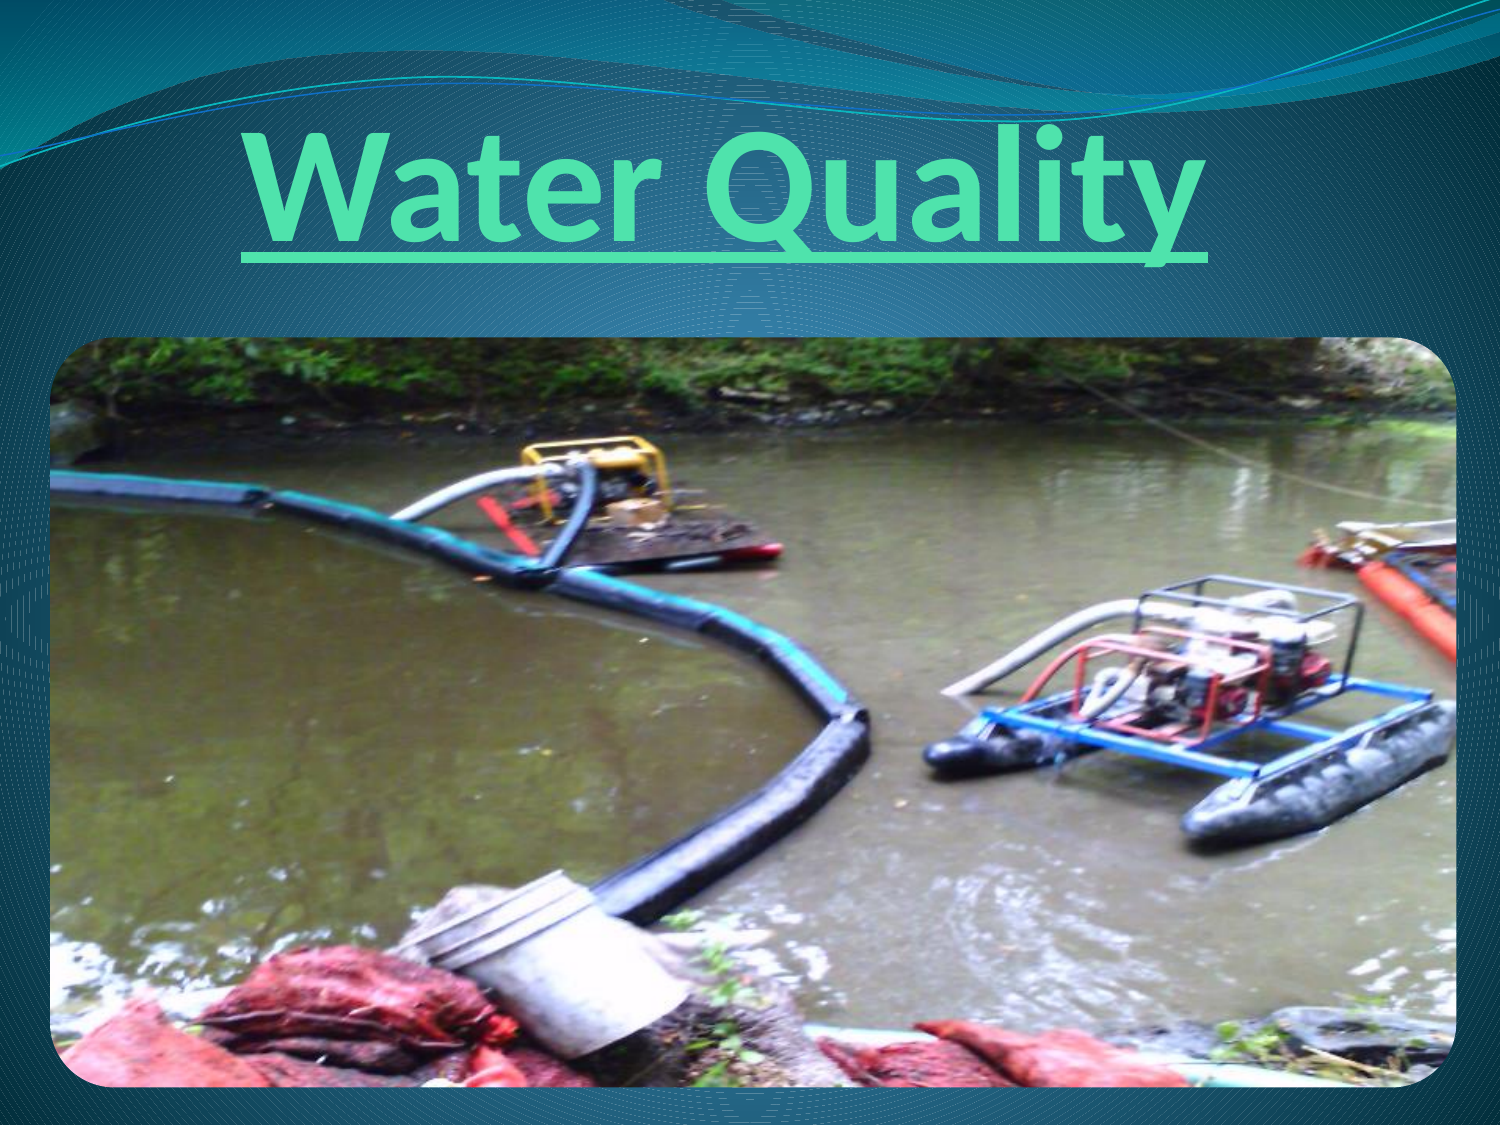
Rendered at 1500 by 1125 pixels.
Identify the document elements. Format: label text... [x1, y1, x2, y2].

title Water Quality [86, 99, 1362, 275]
picture [49, 337, 1457, 1088]
